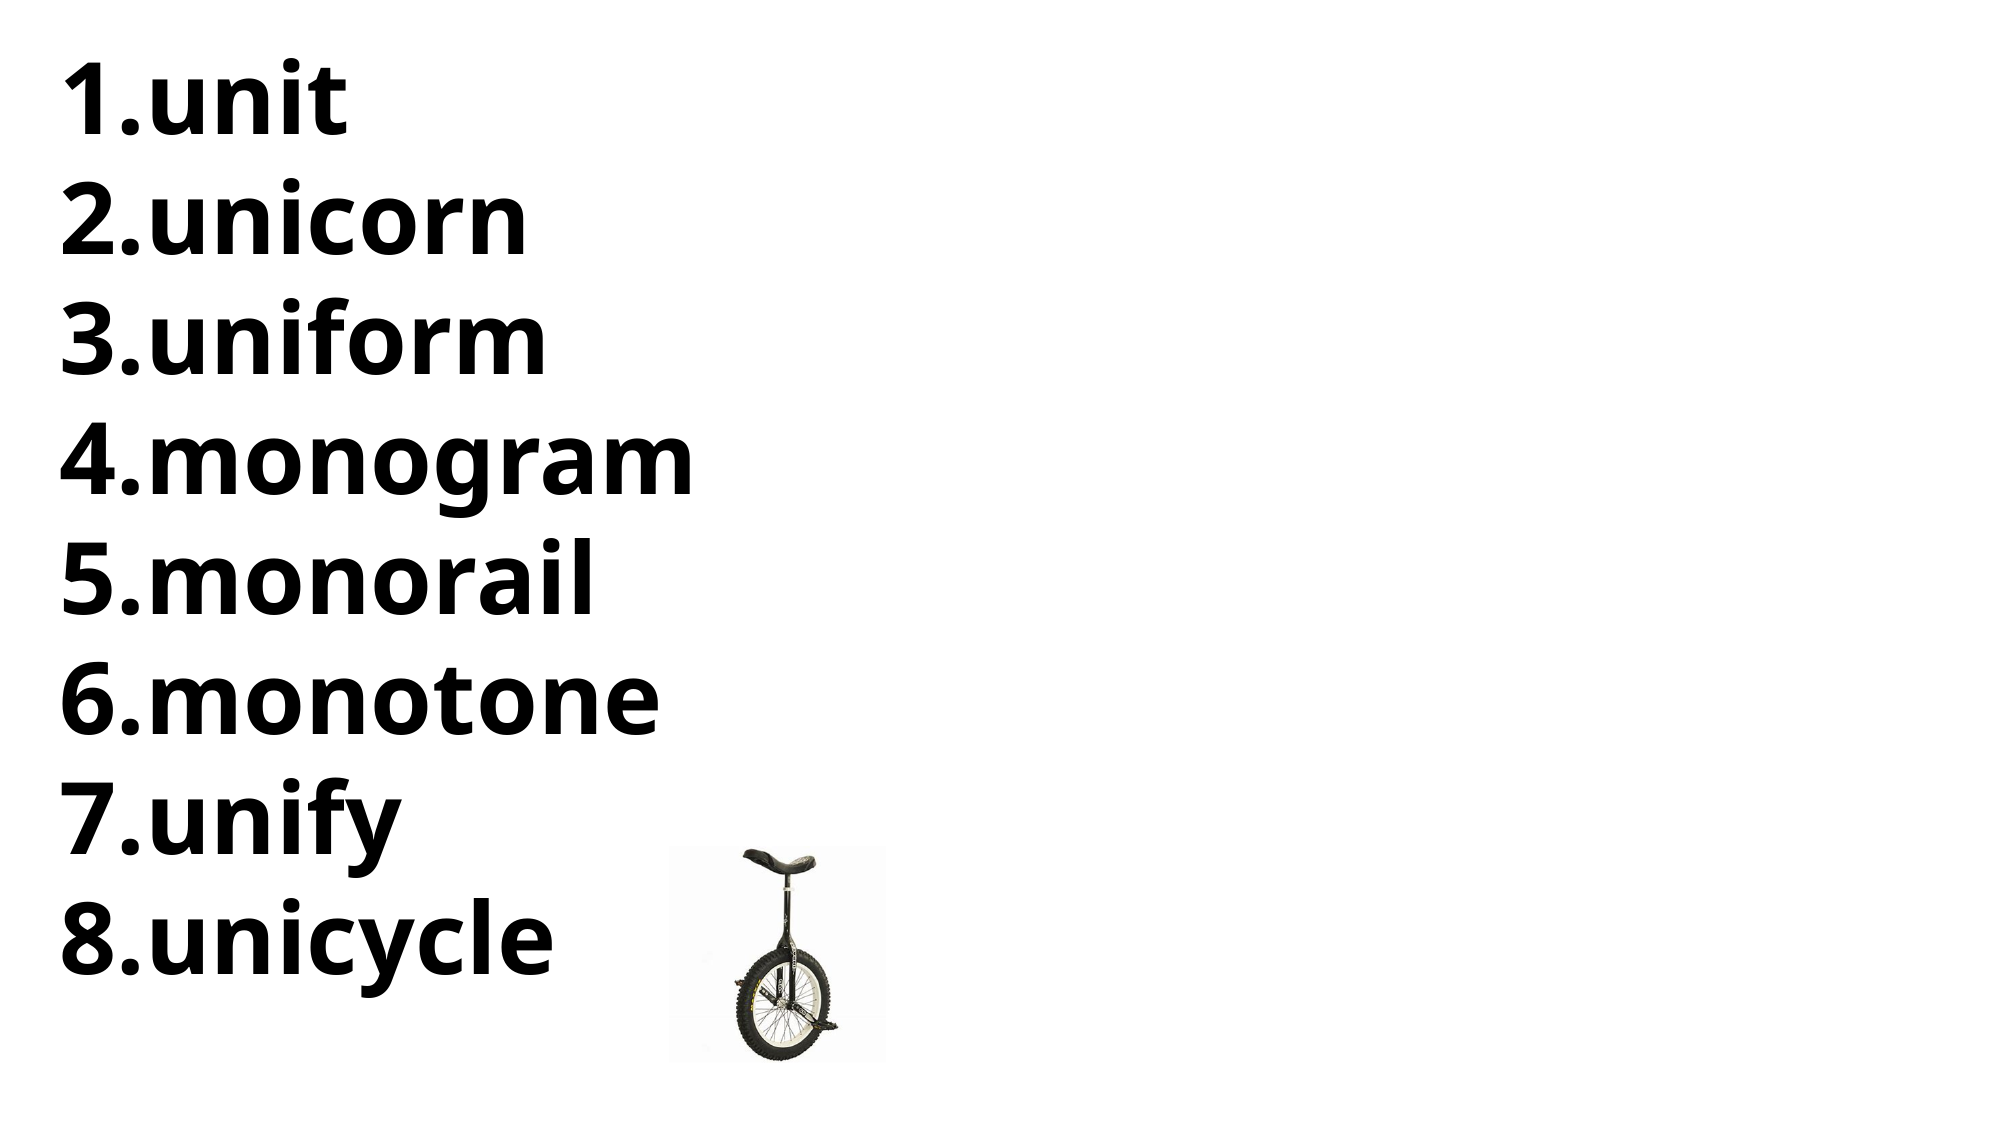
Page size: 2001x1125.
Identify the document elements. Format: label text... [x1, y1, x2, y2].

picture [669, 846, 886, 1063]
text_box unit unicorn uniform monogram monorail monotone unify unicycle [44, 27, 923, 1002]
